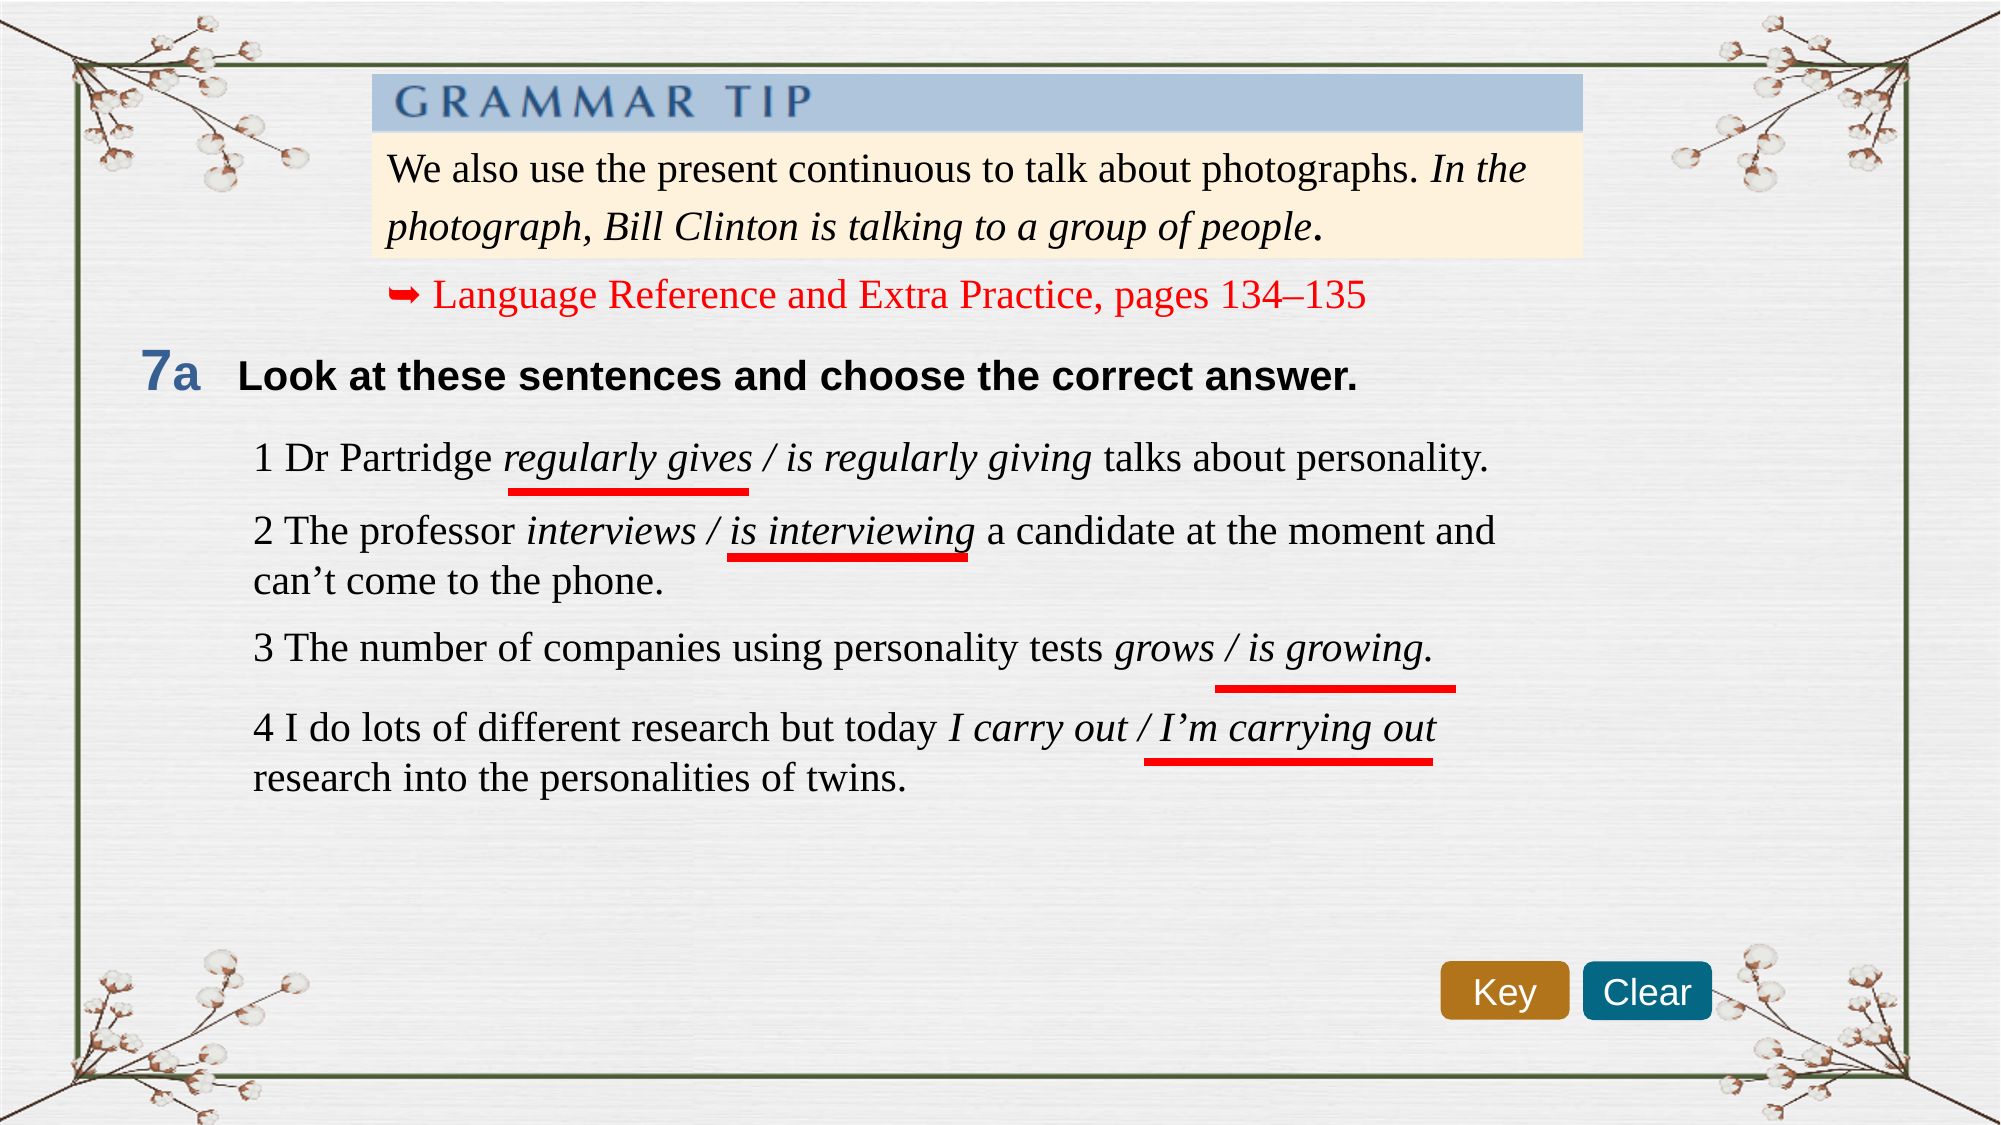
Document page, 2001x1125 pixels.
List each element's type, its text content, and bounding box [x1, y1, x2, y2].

text_box ➥ Language Reference and Extra Practice, pages 134–135 [372, 259, 1430, 324]
picture [0, 0, 2001, 1125]
text_box Clear [1582, 960, 1714, 1022]
text_box [726, 552, 969, 563]
text_box 3 The number of companies using personality tests grows / is growing. [238, 612, 1538, 678]
text_box Look at these sentences and choose the correct answer. [125, 324, 1569, 410]
text_box Key [1439, 959, 1571, 1021]
text_box We also use the present continuous to talk about photographs. In the photograph, Bill Clinton is talking to a group of people. [372, 134, 1583, 258]
text_box [507, 487, 750, 498]
text_box 4 I do lots of different research but today I carry out / I’m carrying out research into the personalities of twins. [238, 692, 1538, 808]
text_box [1214, 684, 1457, 694]
text_box 1 Dr Partridge regularly gives / is regularly giving talks about personality. [238, 422, 1538, 488]
text_box 2 The professor interviews / is interviewing a candidate at the moment and can’t come to the phone. [238, 495, 1538, 611]
text_box [1143, 757, 1434, 767]
